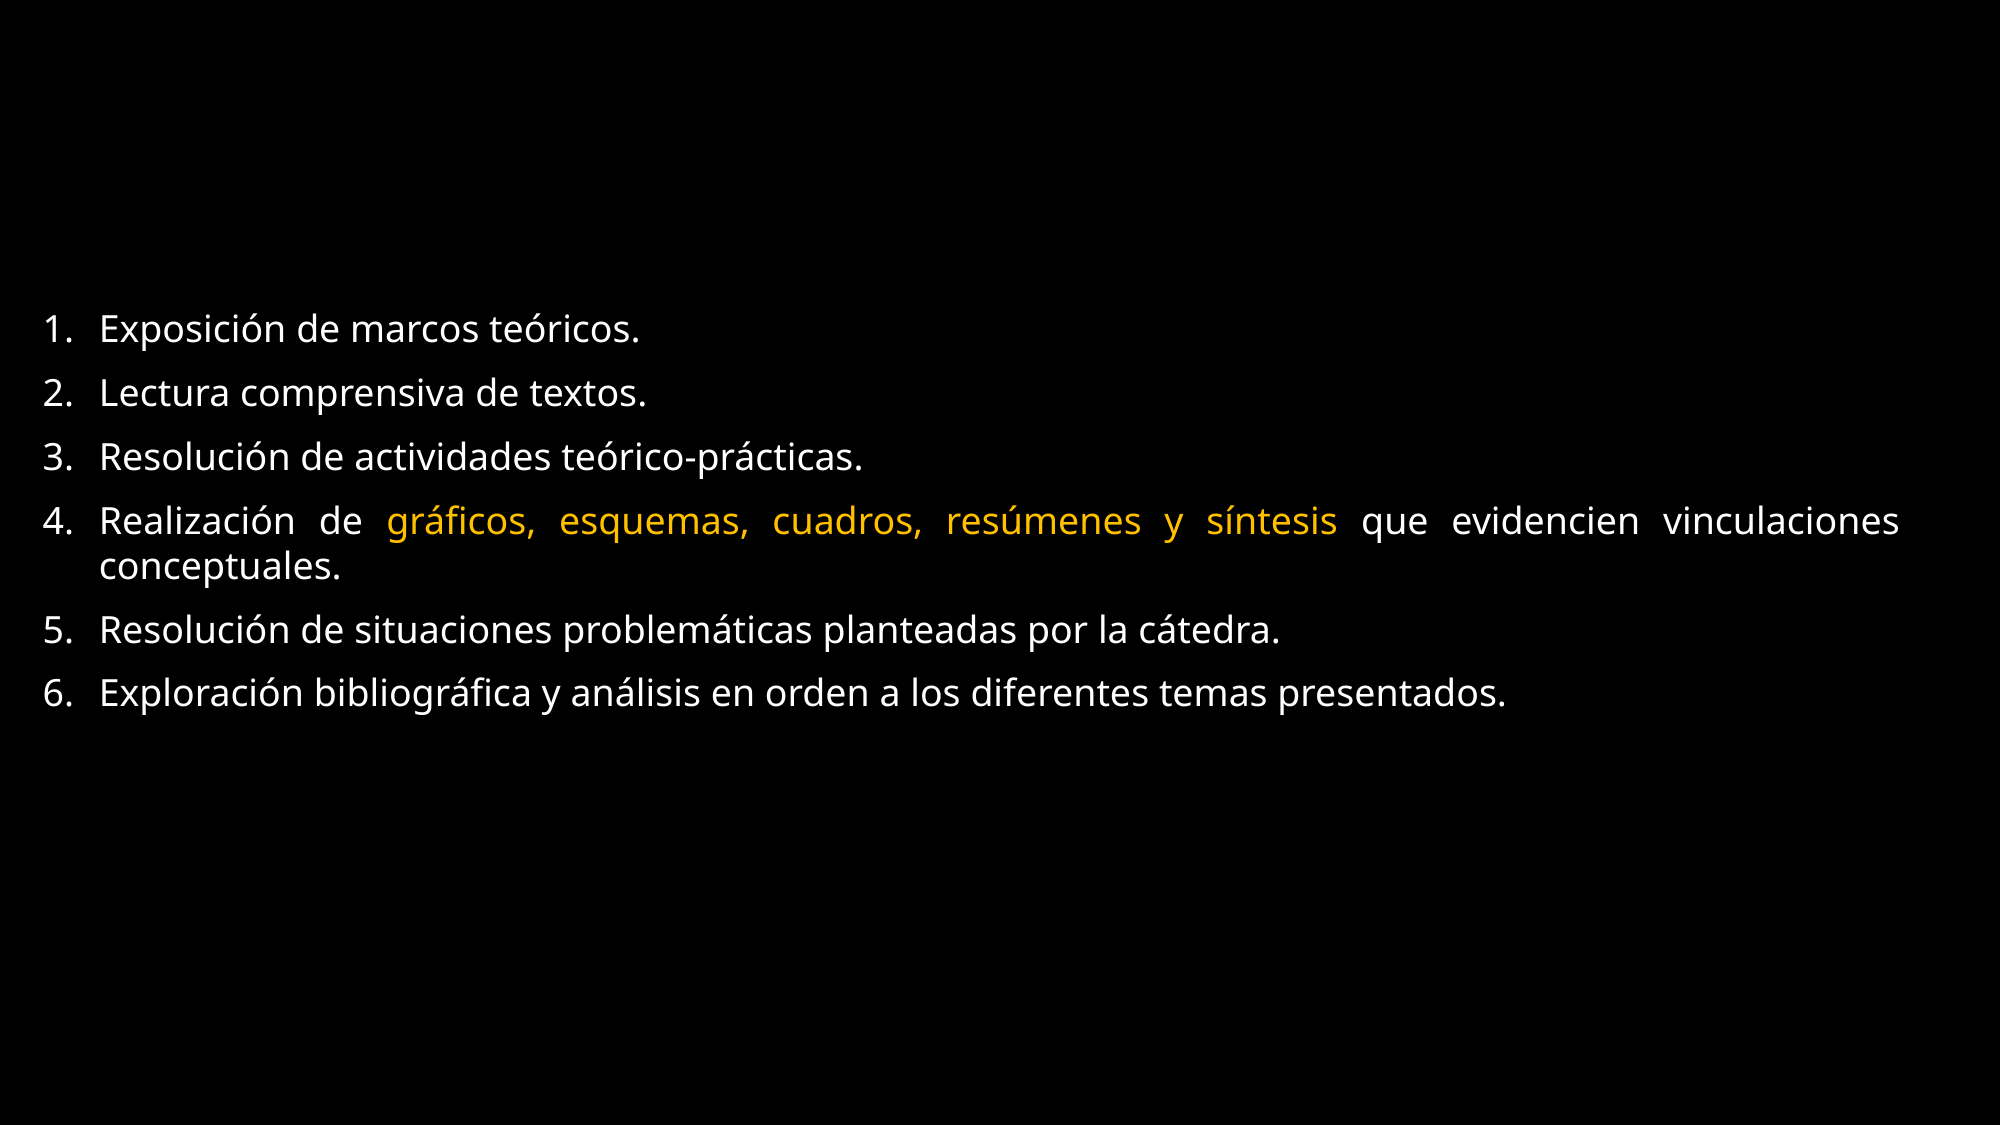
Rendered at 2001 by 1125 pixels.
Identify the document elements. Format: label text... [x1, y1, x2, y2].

text_box Exposición de marcos teóricos. Lectura comprensiva de textos. Resolución de actividades teórico-prácticas. Realización de gráficos, esquemas, cuadros, resúmenes y síntesis que evidencien vinculaciones conceptuales. Resolución de situaciones problemáticas planteadas por la cátedra. Exploración bibliográfica y análisis en orden a los diferentes temas presentados. [27, 298, 1915, 722]
